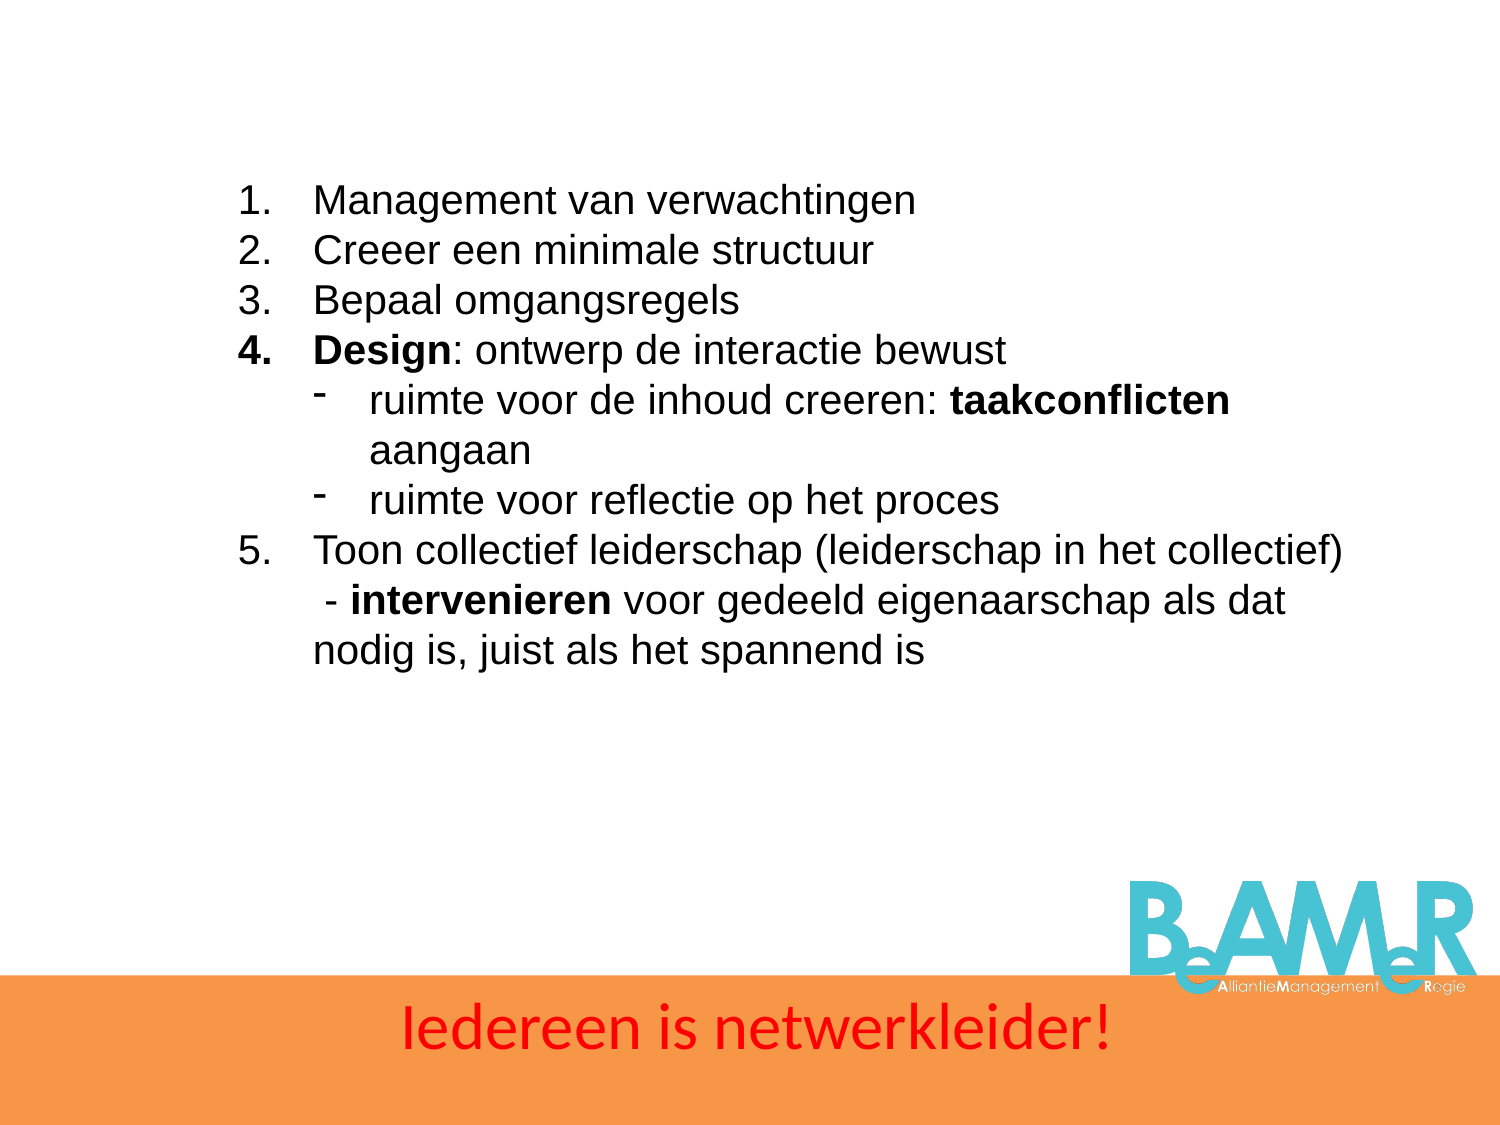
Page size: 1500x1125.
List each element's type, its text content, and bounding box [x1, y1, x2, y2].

text_box Management van verwachtingen Creeer een minimale structuur Bepaal omgangsregels Design: ontwerp de interactie bewust ruimte voor de inhoud creeren: taakconflicten aangaan ruimte voor reflectie op het proces Toon collectief leiderschap (leiderschap in het collectief) - intervenieren voor gedeeld eigenaarschap als dat nodig is, juist als het spannend is [223, 165, 1369, 731]
picture [1129, 881, 1477, 996]
subtitle Iedereen is netwerkleider! [0, 975, 1500, 1125]
